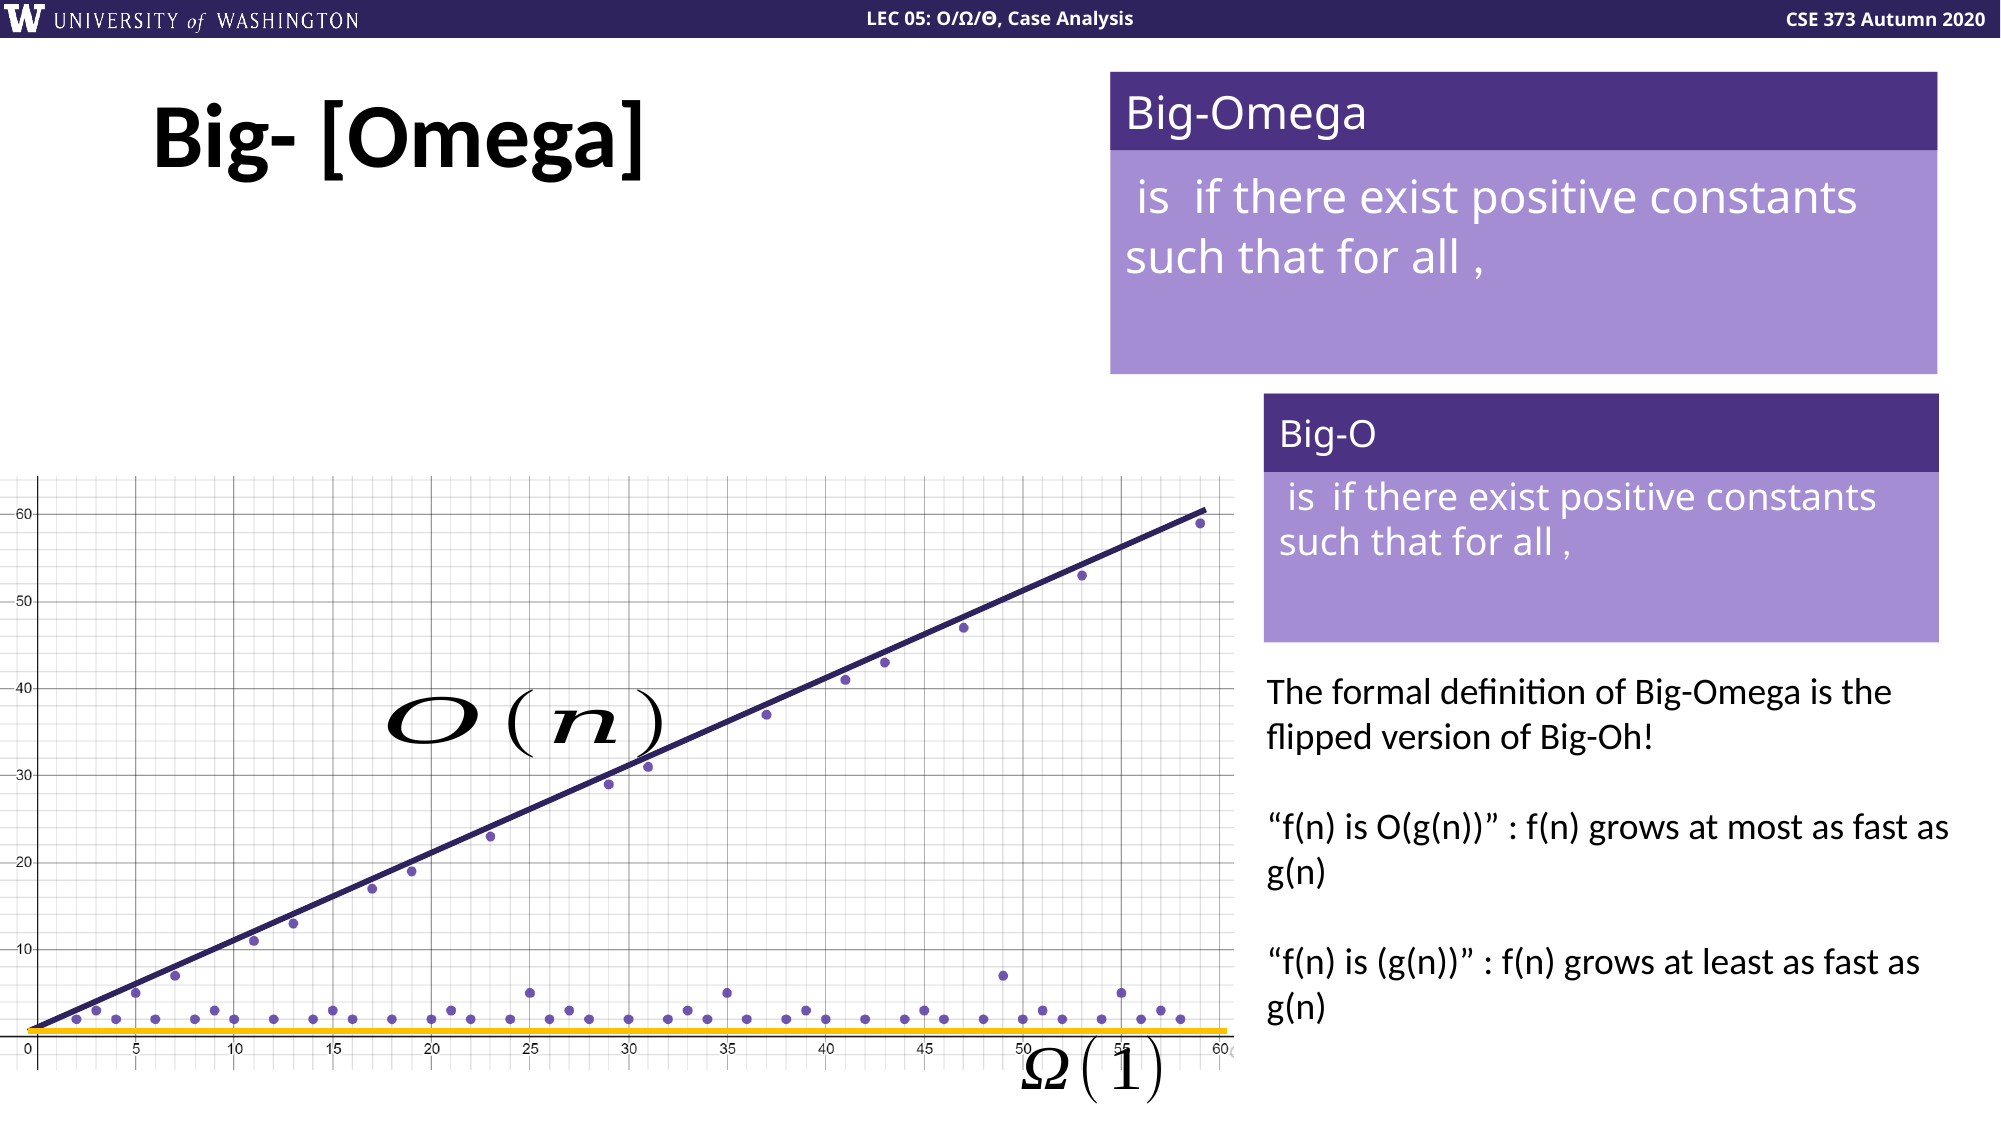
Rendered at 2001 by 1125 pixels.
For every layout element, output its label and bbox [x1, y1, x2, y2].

picture [0, 476, 1234, 1070]
text_box [1263, 393, 1939, 643]
text_box [1110, 71, 1938, 375]
text_box [28, 509, 1206, 1031]
picture [4, 4, 358, 33]
